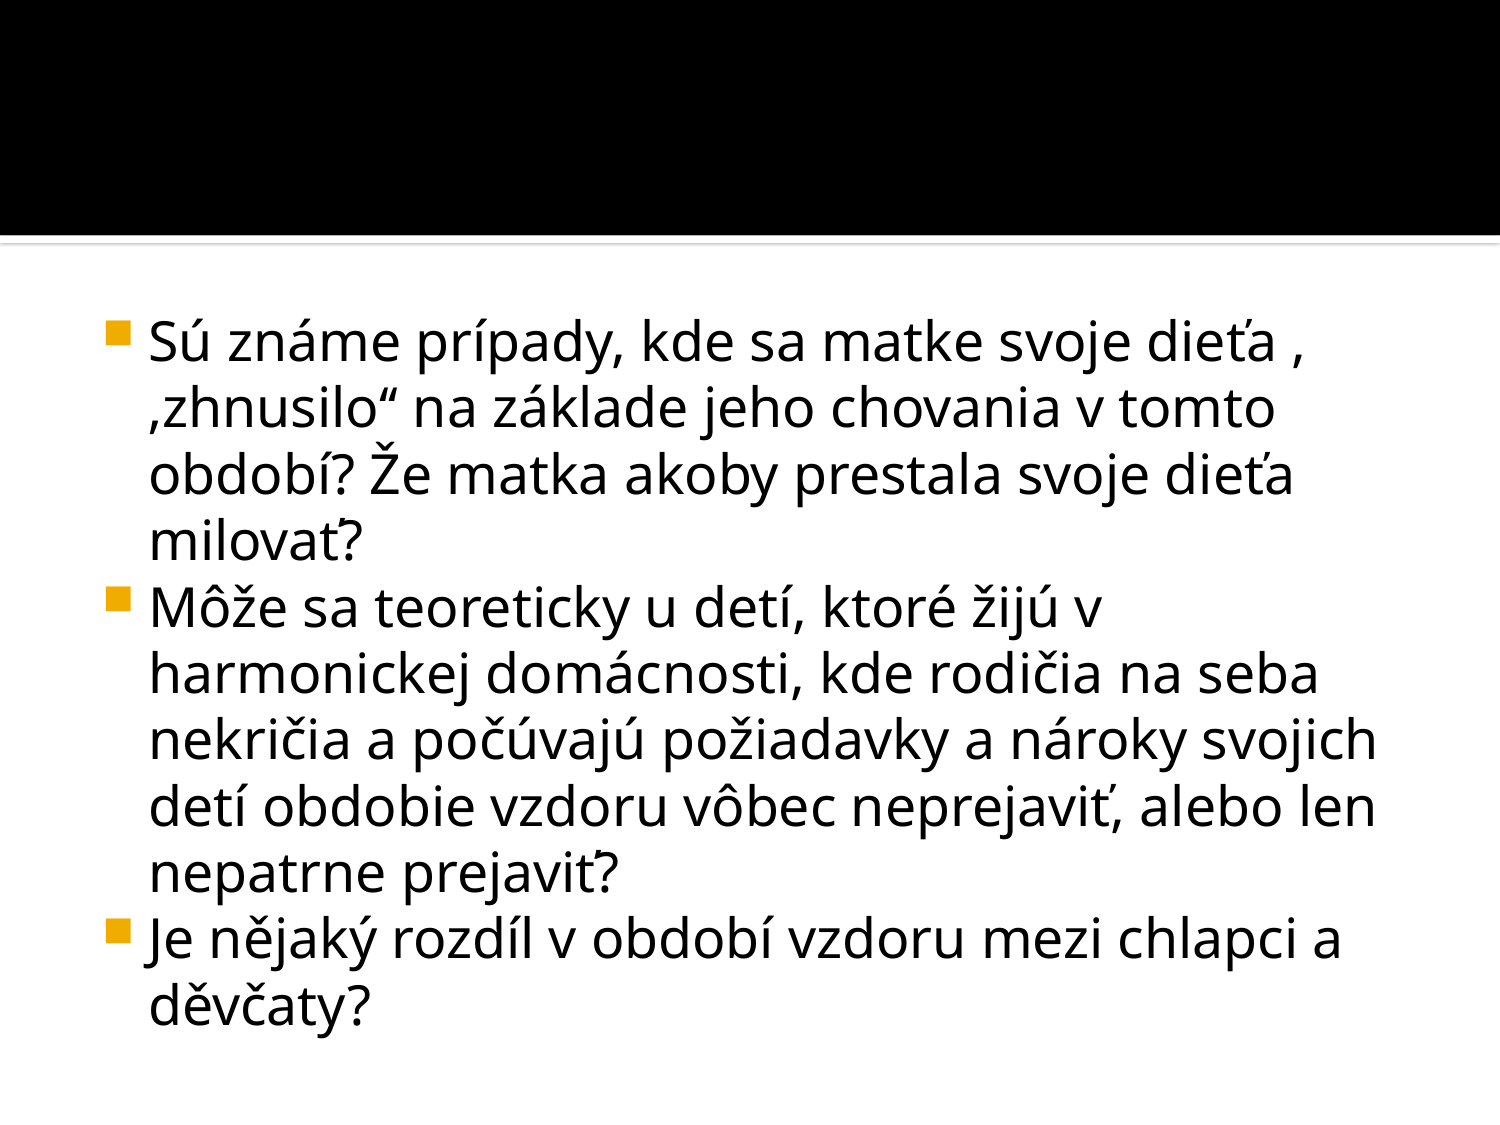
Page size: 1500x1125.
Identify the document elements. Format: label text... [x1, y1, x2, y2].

list Sú známe prípady, kde sa matke svoje dieťa ,‚zhnusilo‘‘ na základe jeho chovania v tomto období? Že matka akoby prestala svoje dieťa milovať? Môže sa teoreticky u detí, ktoré žijú v harmonickej domácnosti, kde rodičia na seba nekričia a počúvajú požiadavky a nároky svojich detí obdobie vzdoru vôbec neprejaviť, alebo len nepatrne prejaviť? Je nějaký rozdíl v období vzdoru mezi chlapci a děvčaty? [75, 291, 1425, 1050]
